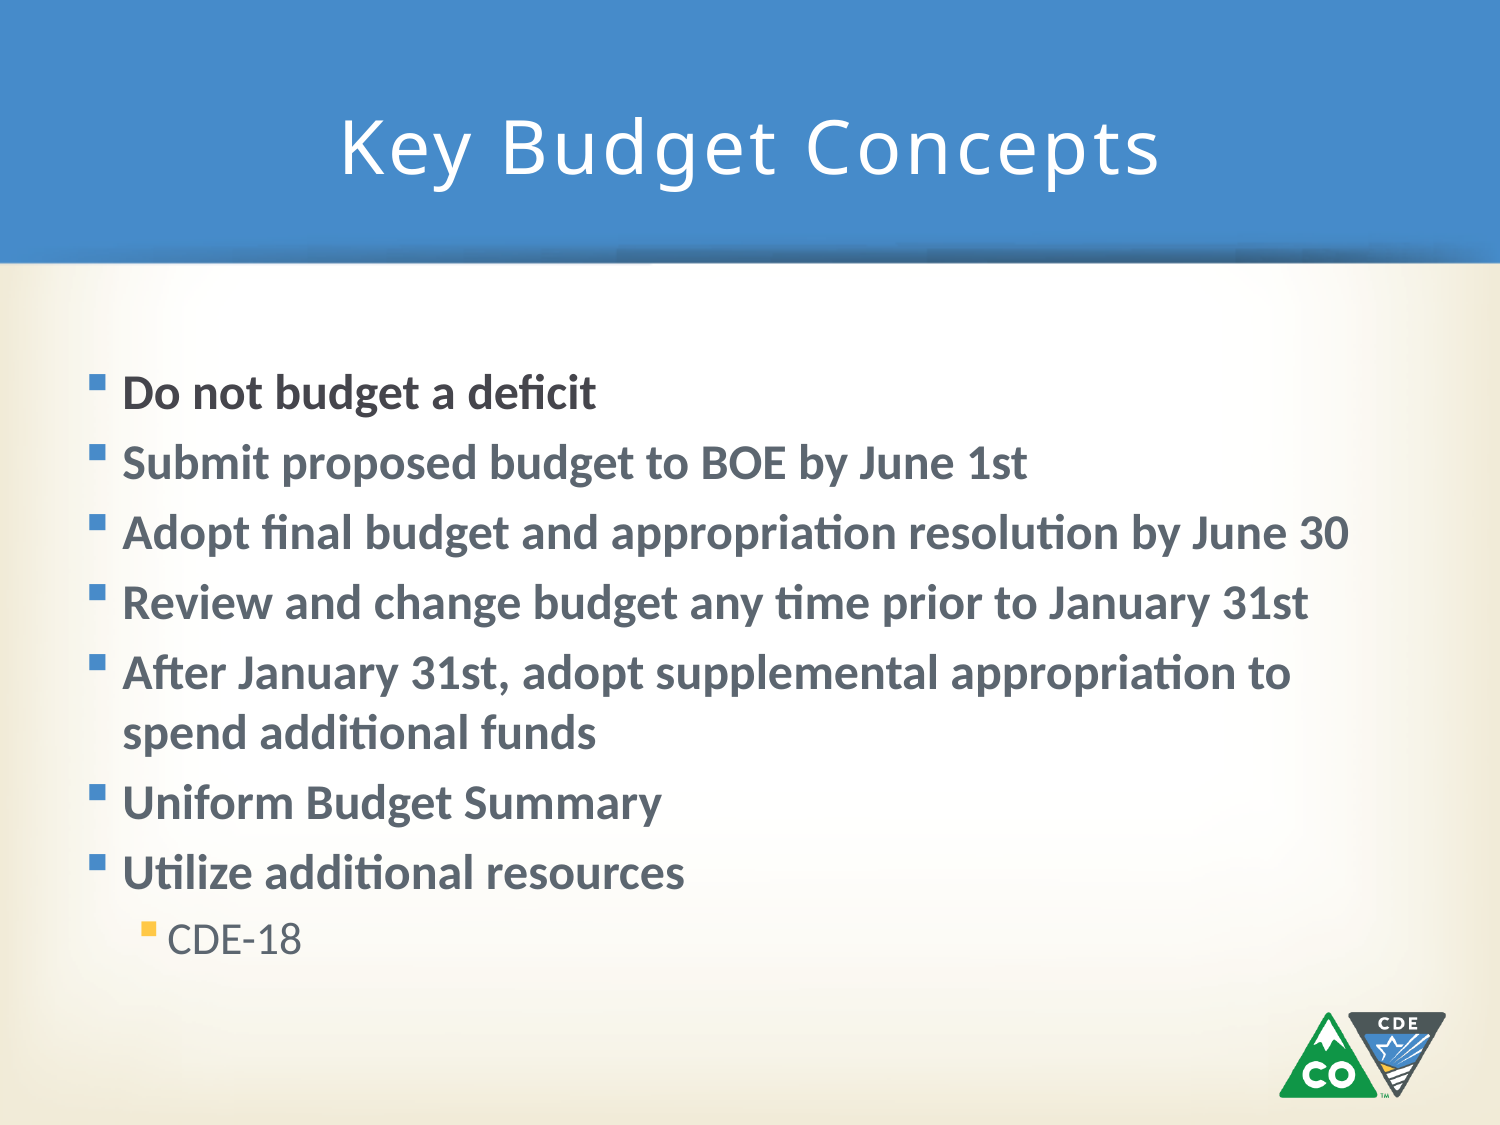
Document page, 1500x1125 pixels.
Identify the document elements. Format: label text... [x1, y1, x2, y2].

picture [0, 0, 1500, 1125]
title Key Budget Concepts [62, 58, 1438, 232]
list Do not budget a deficit Submit proposed budget to BOE by June 1st Adopt final budget and appropriation resolution by June 30 Review and change budget any time prior to January 31st After January 31st, adopt supplemental appropriation to spend additional funds Uniform Budget Summary Utilize additional resources CDE-18 [62, 281, 1442, 1005]
